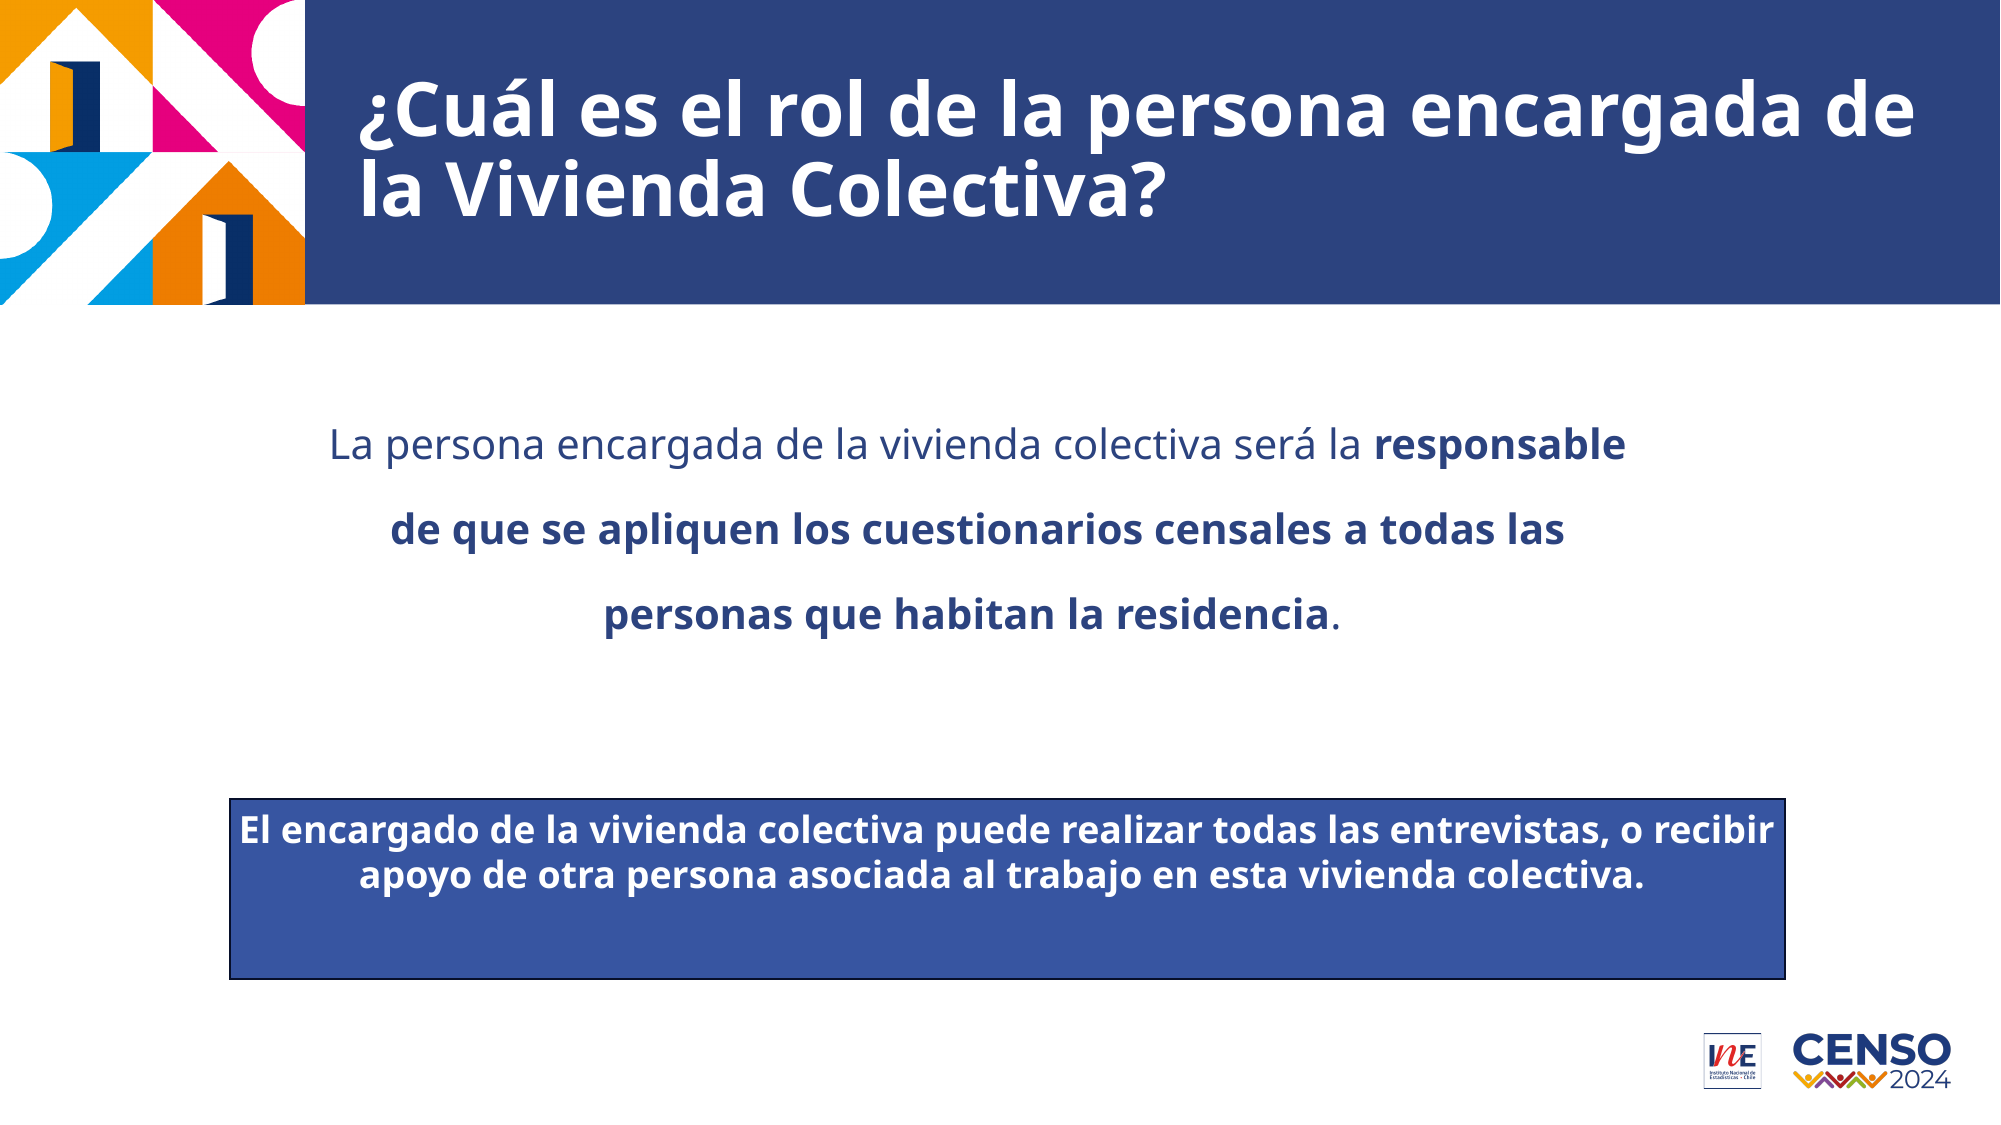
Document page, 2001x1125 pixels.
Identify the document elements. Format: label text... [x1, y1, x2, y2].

title ¿Cuál es el rol de la persona encargada de la Vivienda Colectiva? [358, 82, 2000, 222]
picture [0, 0, 305, 305]
picture [1784, 1024, 1956, 1094]
list La persona encargada de la vivienda colectiva será la responsable de que se apliquen los cuestionarios censales a todas las personas que habitan la residencia. [307, 375, 1648, 748]
text_box El encargado de la vivienda colectiva puede realizar todas las entrevistas, o recibir apoyo de otra persona asociada al trabajo en esta vivienda colectiva. [229, 798, 1786, 980]
